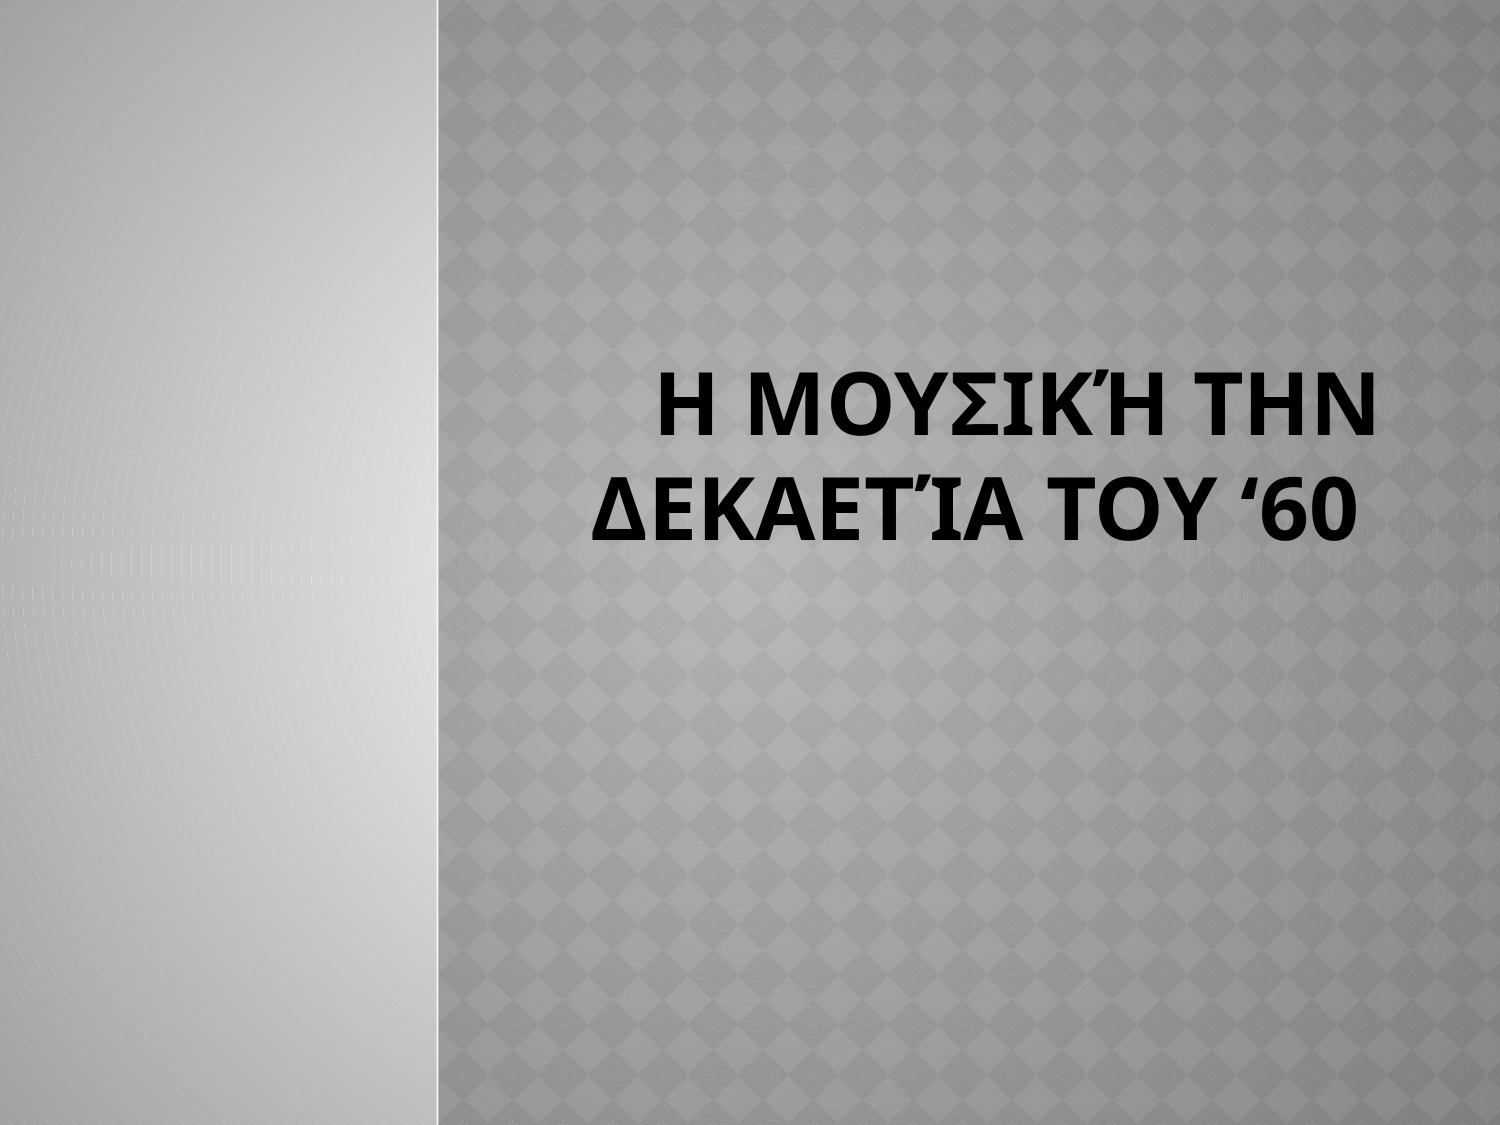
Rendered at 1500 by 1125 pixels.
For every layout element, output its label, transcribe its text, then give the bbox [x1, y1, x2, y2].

title Η μουσική την δεκαετία του ‘60 [552, 87, 1390, 558]
